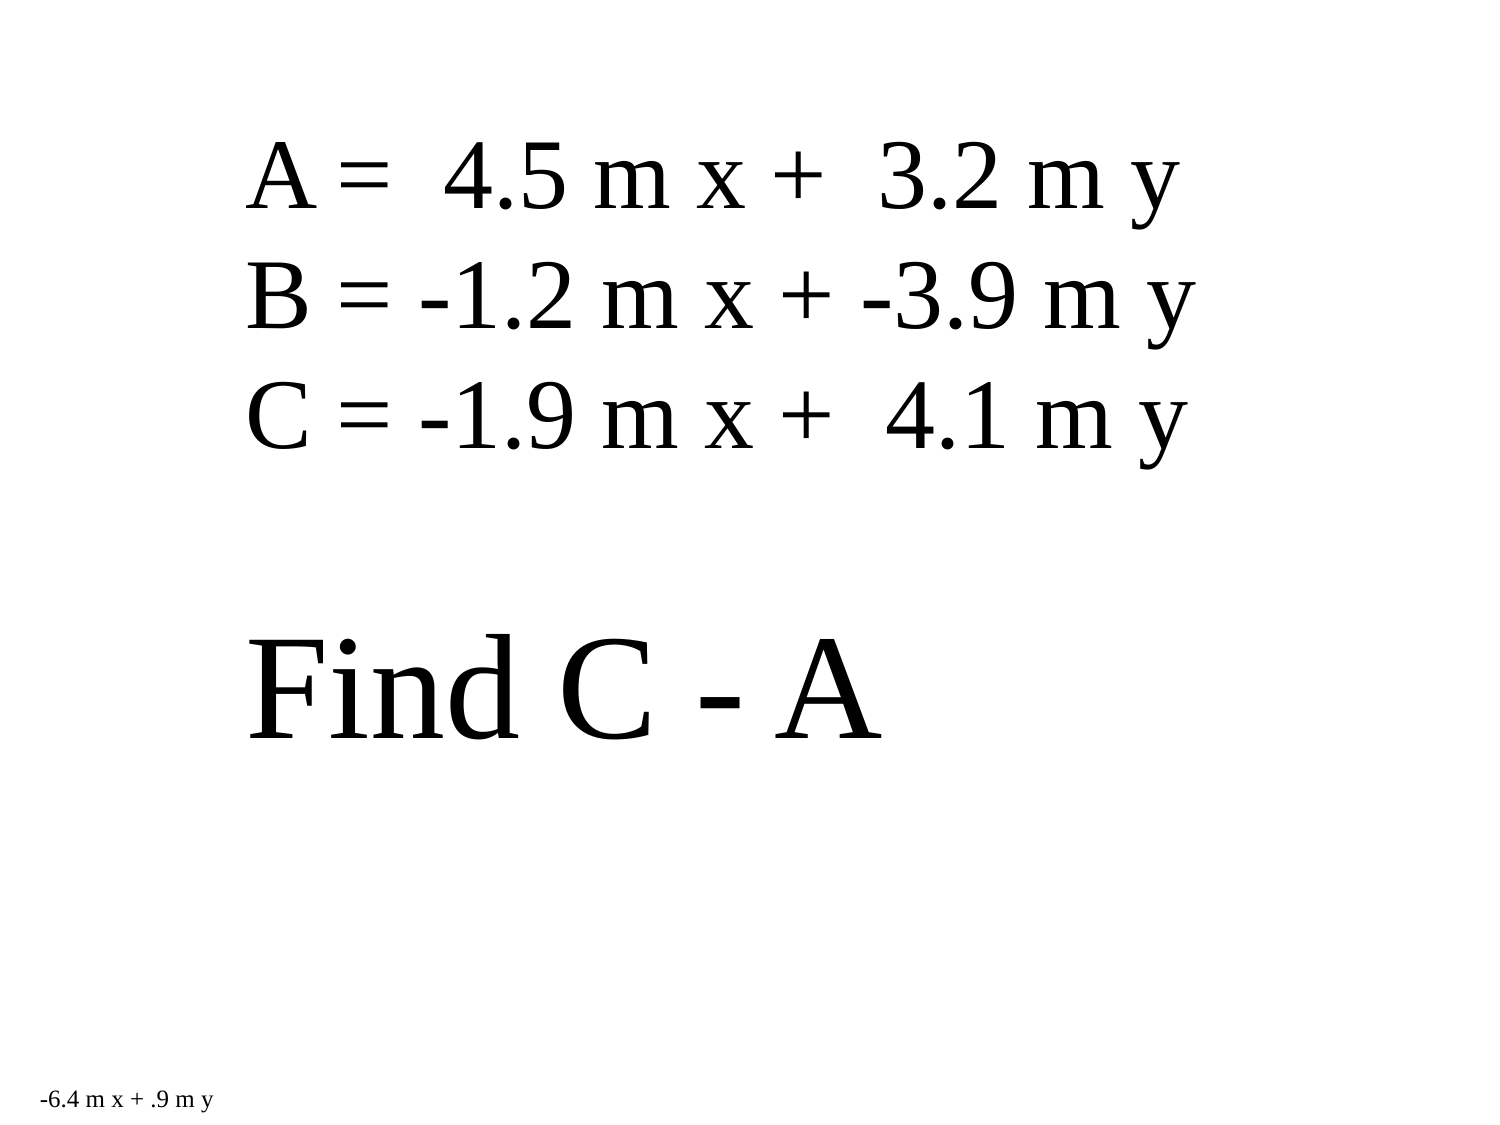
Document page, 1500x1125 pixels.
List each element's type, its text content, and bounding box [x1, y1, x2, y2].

text_box -6.4 m x + .9 m y [25, 1074, 229, 1120]
text_box A = 4.5 m x + 3.2 m y B = -1.2 m x + -3.9 m y C = -1.9 m x + 4.1 m y Find C - A [230, 100, 1212, 776]
